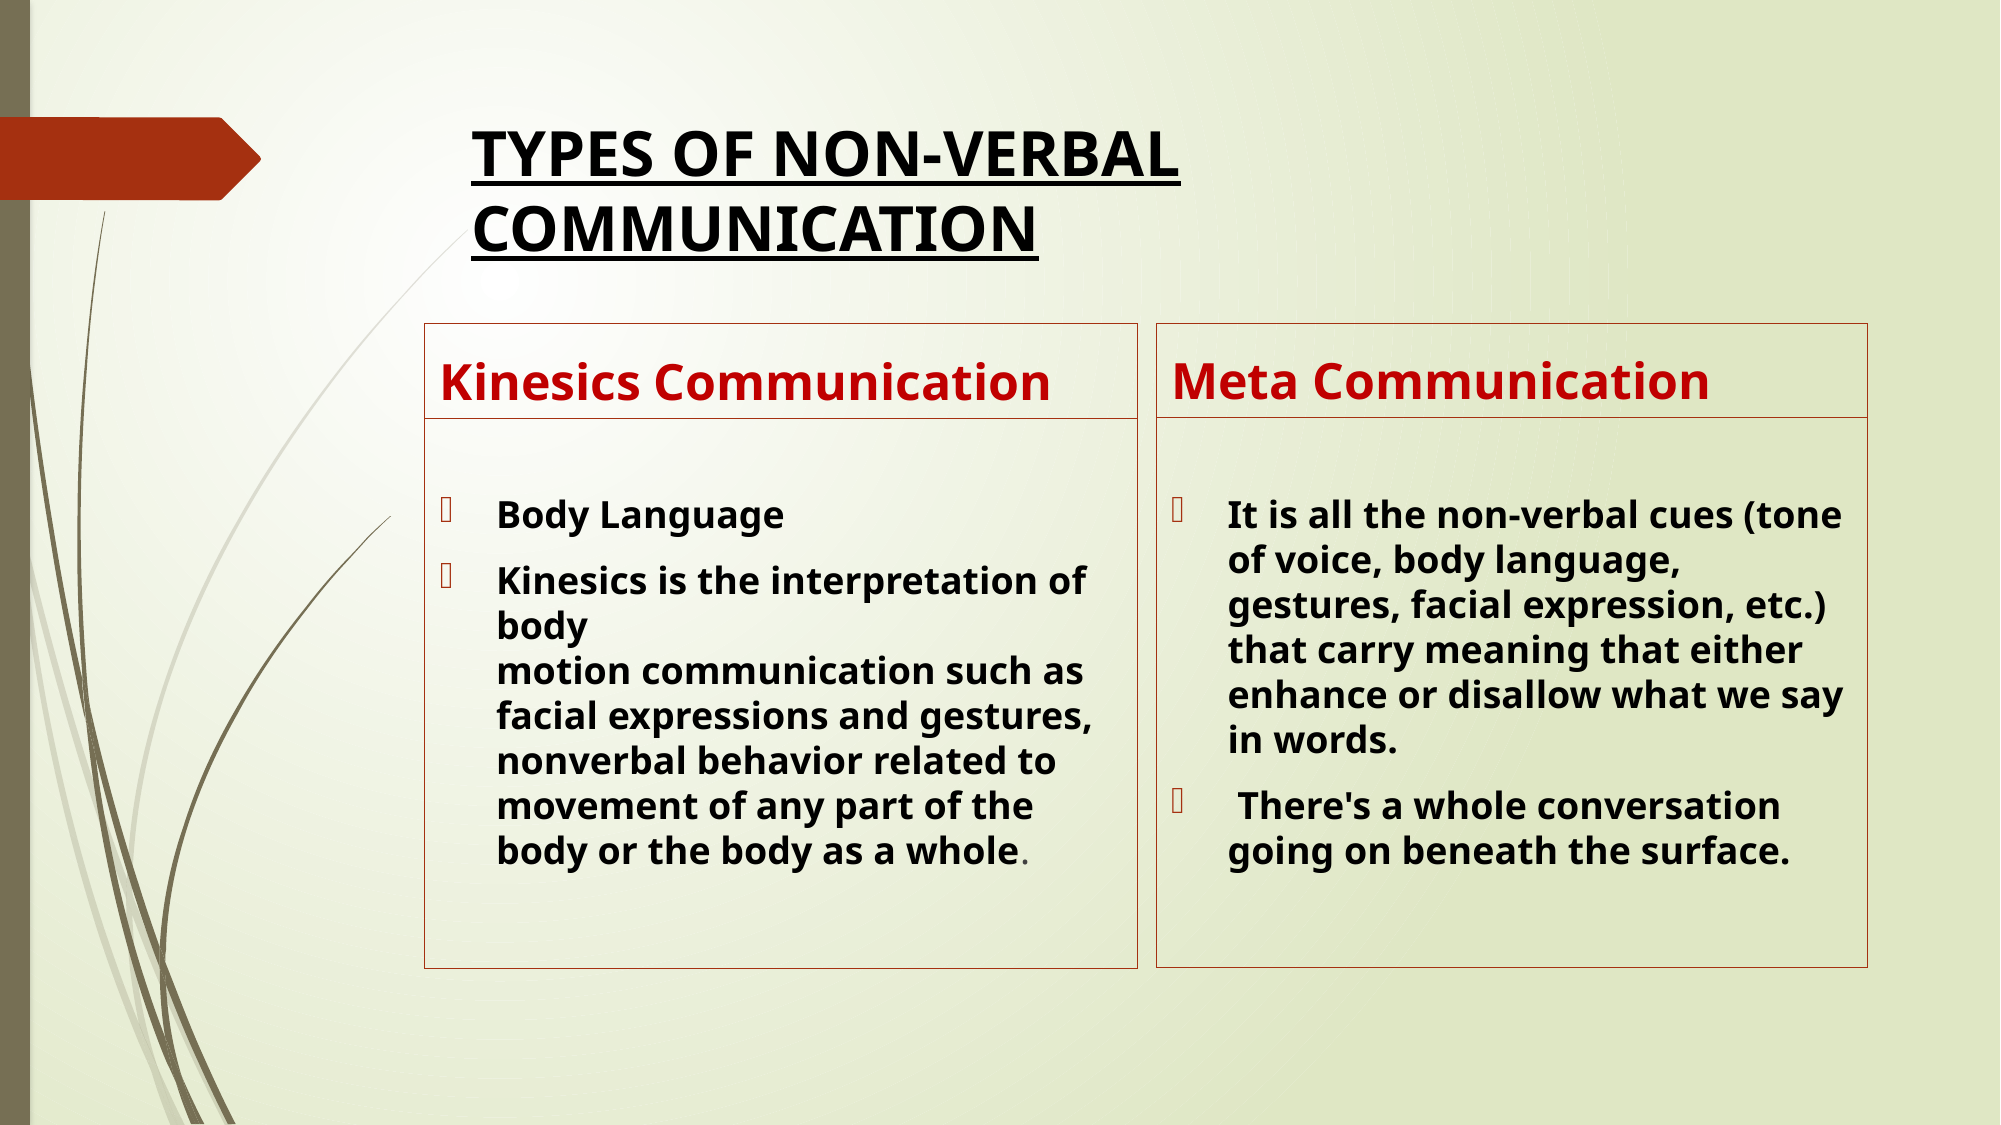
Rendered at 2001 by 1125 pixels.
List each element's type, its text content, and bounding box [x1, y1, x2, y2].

list Body Language Kinesics is the interpretation of body motion communication such as facial expressions and gestures, nonverbal behavior related to movement of any part of the body or the body as a whole. [424, 418, 1138, 969]
list It is all the non-verbal cues (tone of voice, body language, gestures, facial expression, etc.) that carry meaning that either enhance or disallow what we say in words. There's a whole conversation going on beneath the surface. [1156, 417, 1868, 968]
text_box Types of non-verbal communication [456, 101, 1613, 272]
list Meta Communication [1156, 323, 1868, 417]
list Kinesics Communication [424, 323, 1138, 418]
